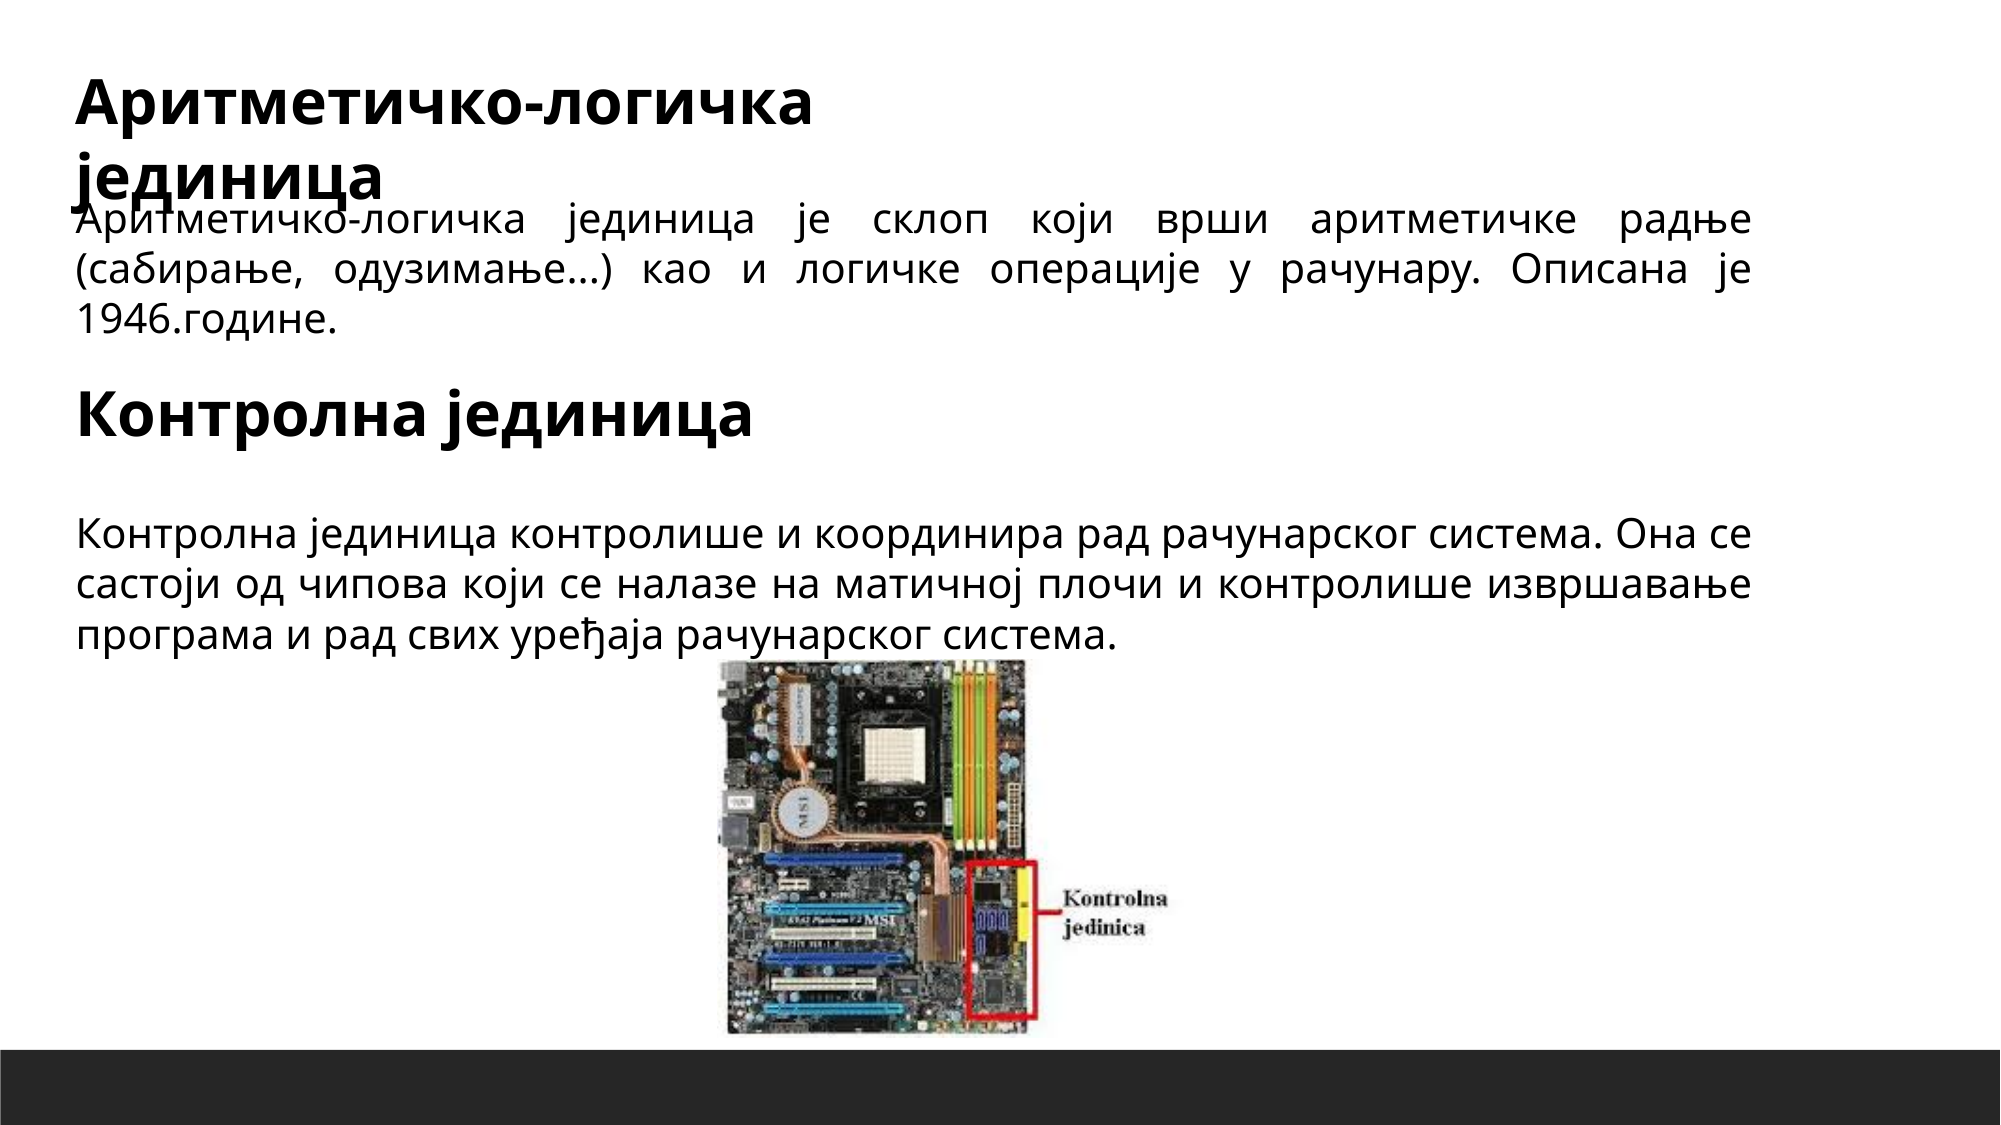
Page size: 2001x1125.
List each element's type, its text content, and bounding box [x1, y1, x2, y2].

text_box Аритметичко-логичка јединица [60, 54, 1116, 184]
text_box Аритметичко-логичка јединица је склоп који врши аритметичке радње (сабирање, одузимање...) као и логичке операције у рачунару. Описана је 1946.године. [60, 184, 1768, 350]
text_box Контролна јединица [60, 367, 1187, 457]
picture [716, 659, 1188, 1038]
text_box Контролна јединица контролише и координира рад рачунарског система. Она се састоји од чипова који се налазе на матичној плочи и контролише извршавање програма и рад свих уређаја рачунарског система. [60, 499, 1768, 665]
